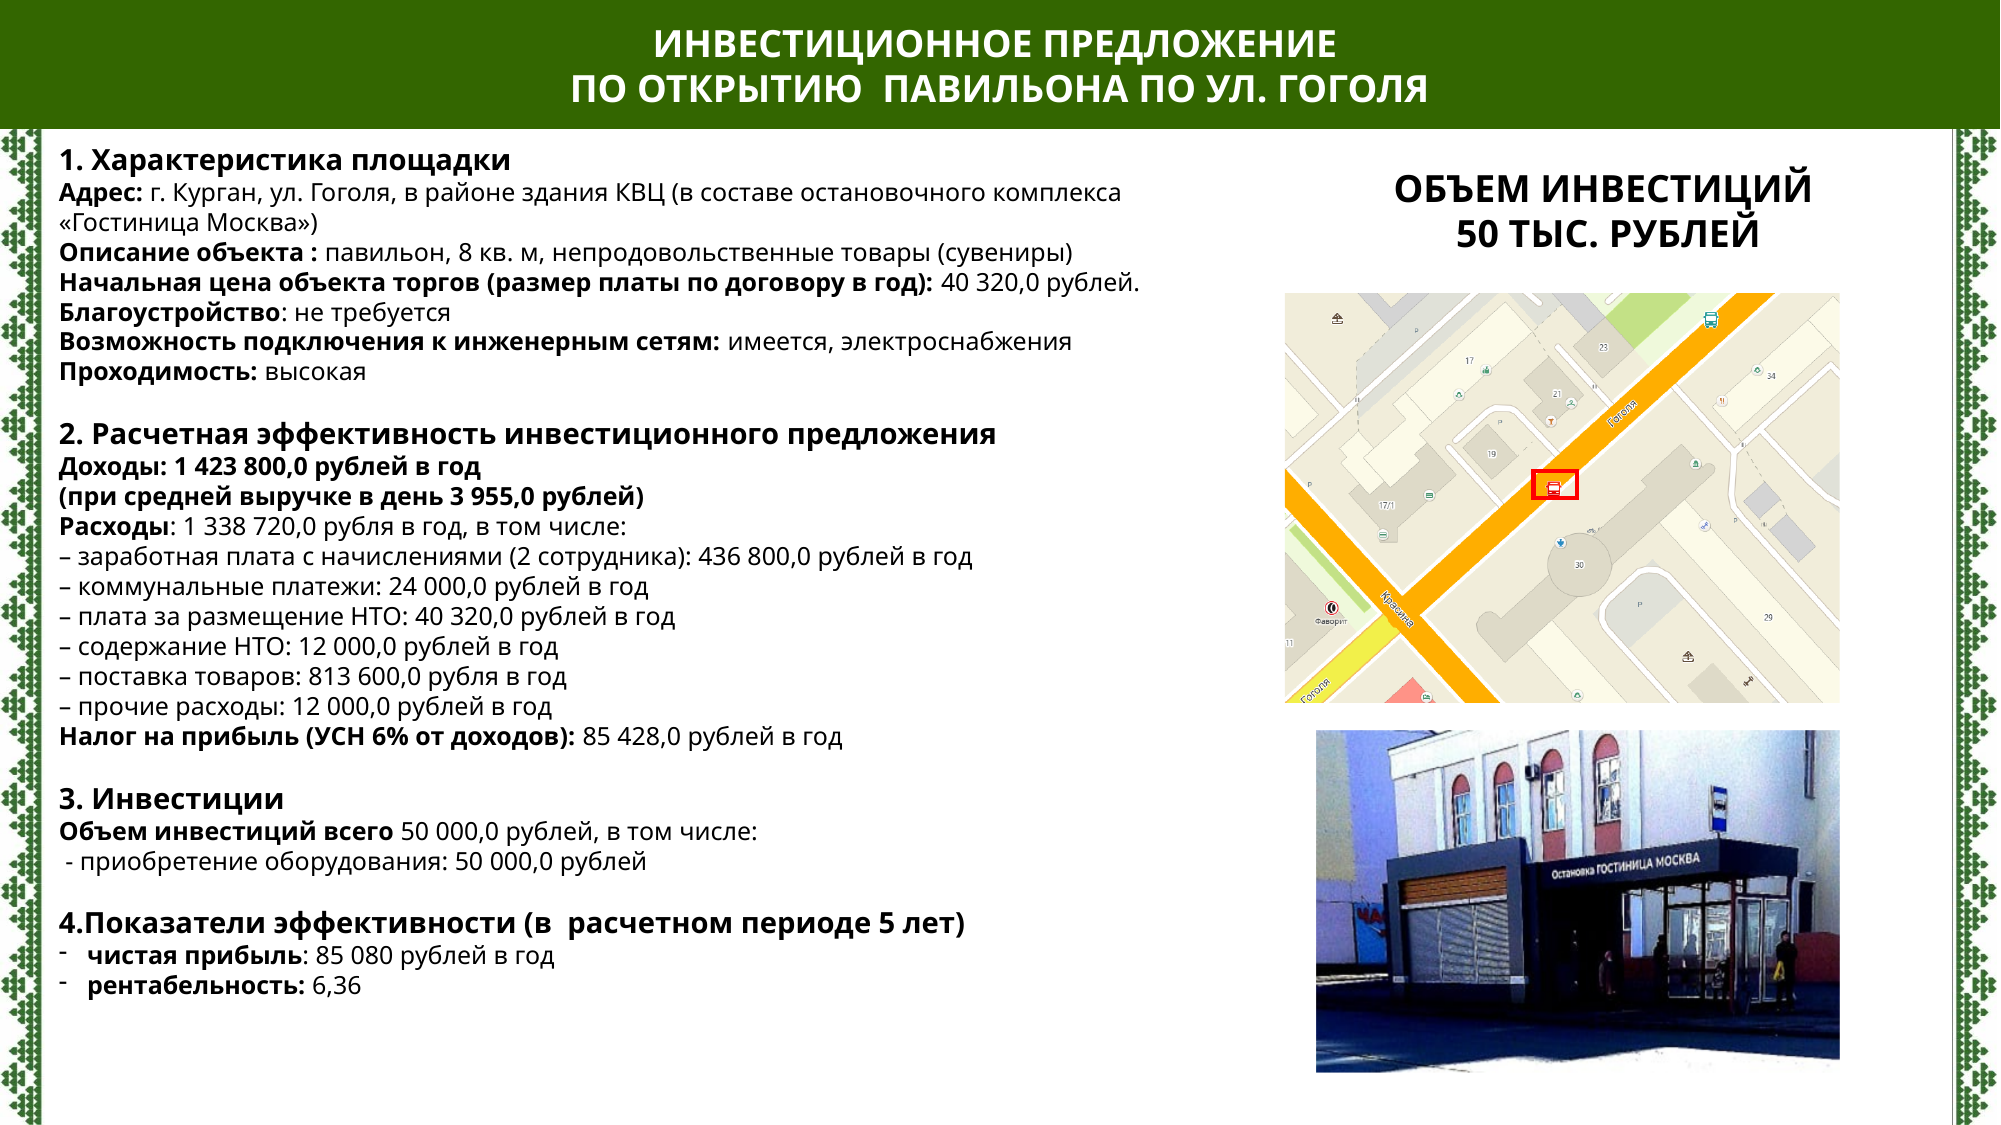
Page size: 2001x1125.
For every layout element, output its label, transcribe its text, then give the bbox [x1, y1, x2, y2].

picture [1284, 293, 1840, 703]
picture [0, 4, 45, 1125]
picture [1315, 729, 1841, 1075]
picture [1952, 4, 1997, 1125]
text_box 1. Характеристика площадки Адрес: г. Курган, ул. Гоголя, в районе здания КВЦ (в составе остановочного комплекса «Гостиница Москва») Описание объекта : павильон, 8 кв. м, непродовольственные товары (сувениры) Начальная цена объекта торгов (размер платы по договору в год): 40 320,0 рублей. Благоустройство: не требуется Возможность подключения к инженерным сетям: имеется, электроснабжения Проходимость: высокая 2. Расчетная эффективность инвестиционного предложения Доходы: 1 423 800,0 рублей в год (при средней выручке в день 3 955,0 рублей) Расходы: 1 338 720,0 рубля в год, в том числе: – заработная плата с начислениями (2 сотрудника): 436 800,0 рублей в год – коммунальные платежи: 24 000,0 рублей в год – плата за размещение НТО: 40 320,0 рублей в год – содержание НТО: 12 000,0 рублей в год – поставка товаров: 813 600,0 рубля в год – прочие расходы: 12 000,0 рублей в год Налог на прибыль (УСН 6% от доходов): 85 428,0 рублей в год 3. Инвестиции Объем инвестиций всего 50 000,0 рублей, в том числе: - приобретение оборудования: 50 000,0 рублей 4.Показатели эффективности (в расчетном периоде 5 лет) чистая прибыль: 85 080 рублей в год рентабельность: 6,36 [45, 130, 1285, 1042]
text_box ОБЪЕМ ИНВЕСТИЦИЙ 50 ТЫС. РУБЛЕЙ [1268, 157, 1948, 263]
text_box ИНВЕСТИЦИОННОЕ ПРЕДЛОЖЕНИЕ ПО ОТКРЫТИЮ ПАВИЛЬОНА ПО УЛ. ГОГОЛЯ [0, 0, 2000, 130]
